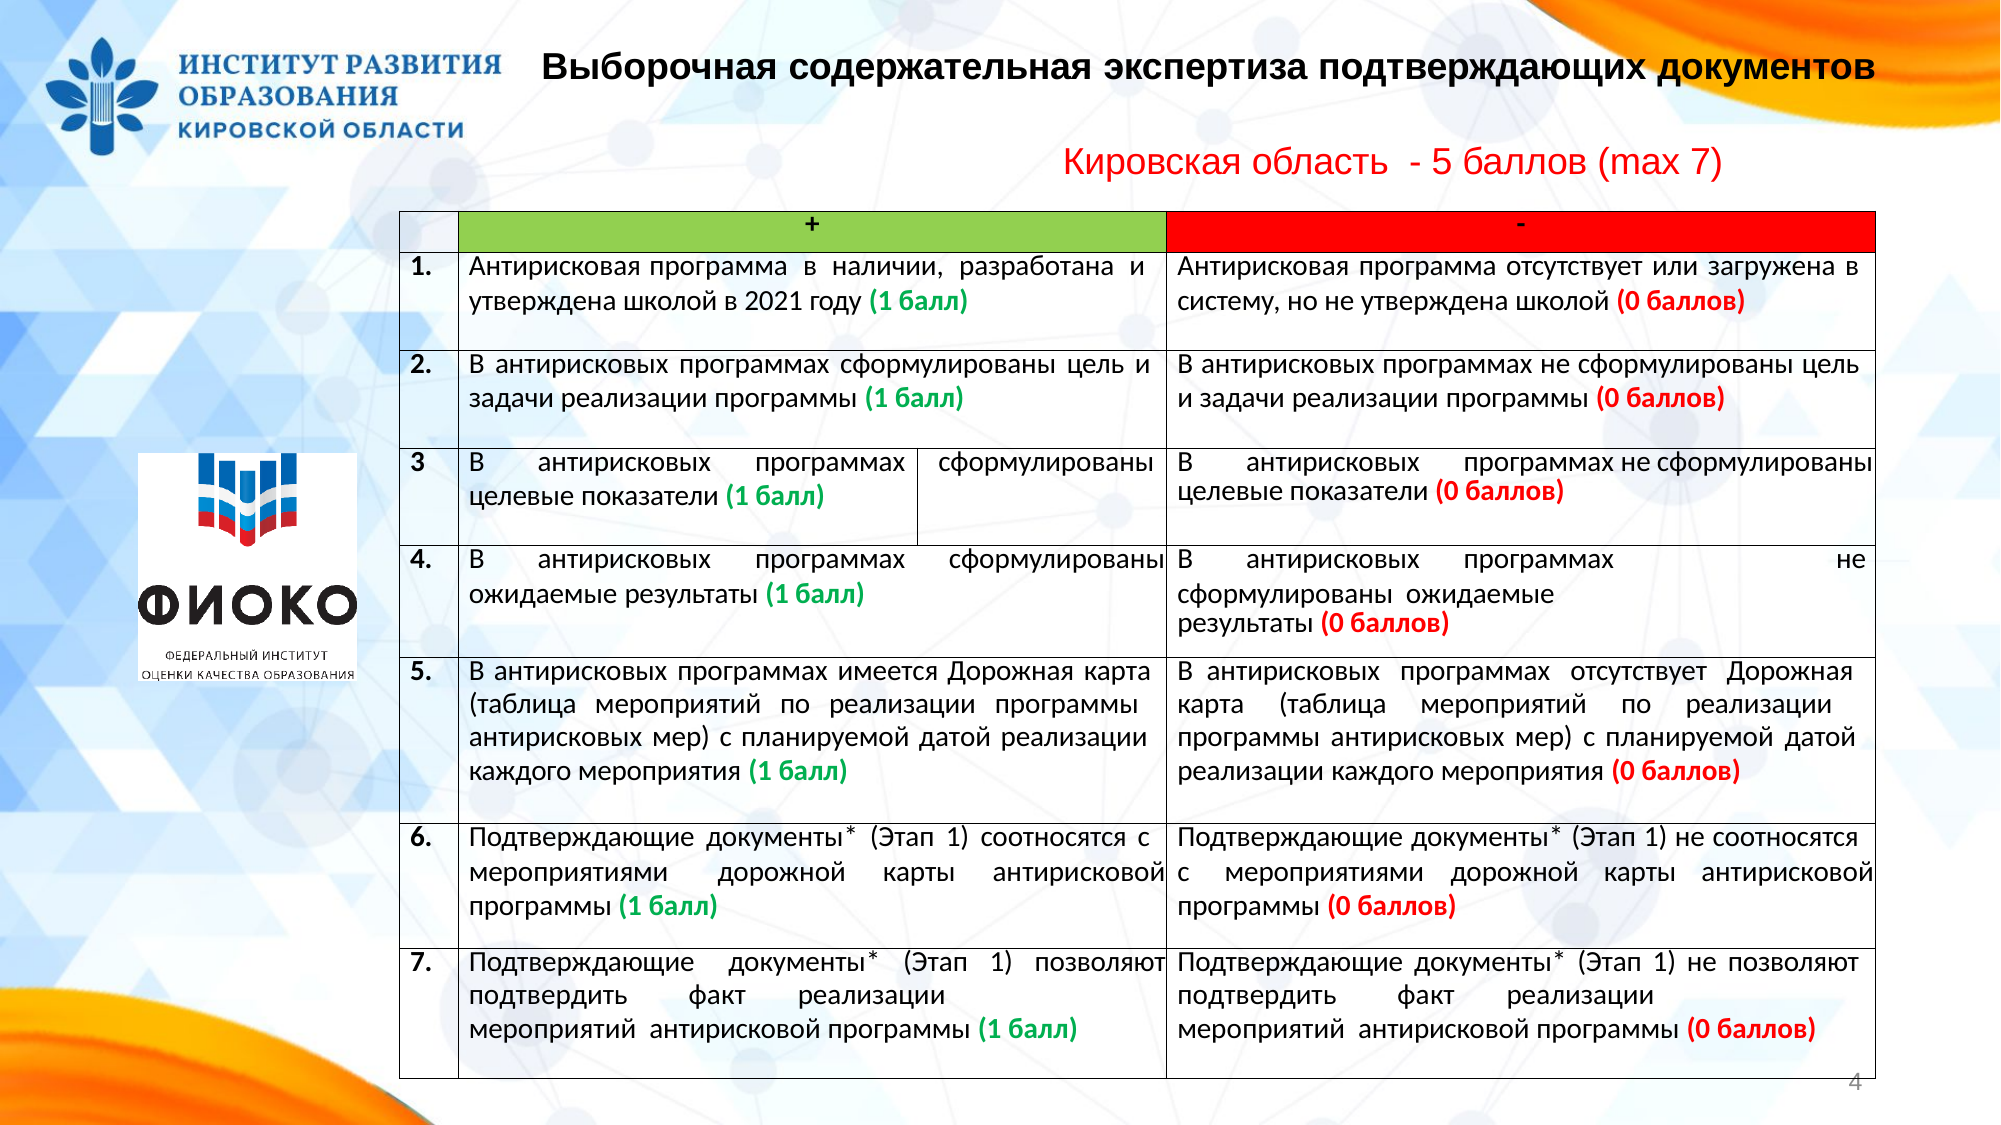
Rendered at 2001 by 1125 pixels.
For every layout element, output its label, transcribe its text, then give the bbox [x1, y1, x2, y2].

table_cell В антирисковых программах не сформулированы целевые показатели (0 баллов) [1167, 449, 1875, 545]
slide_number 4 [1412, 1079, 1863, 1125]
table_cell не [1626, 546, 1875, 657]
table_cell В антирисковых программах сформулированы ожидаемые результаты (1 балл) [459, 546, 1166, 657]
table_cell 3 [400, 449, 458, 545]
table_cell 4. [400, 546, 458, 657]
table_cell В антирисковых программах отсутствует Дорожная карта (таблица мероприятий по реализации программы антирисковых мер) с планируемой датой реализации каждого мероприятия (0 баллов) [1167, 658, 1875, 823]
table_header - [1167, 212, 1875, 252]
table_header [400, 212, 458, 252]
table_cell В антирисковых программах сформулированы цель и задачи реализации программы (1 балл) [459, 351, 1166, 448]
table_header + [459, 212, 1166, 252]
title Выборочная содержательная экспертиза подтверждающих документов Кировская область - 5 баллов (max 7) [512, 38, 1904, 229]
table_cell Антирисковая программа в наличии, разработана и утверждена школой в 2021 году (1 балл) [459, 253, 1166, 350]
picture [0, 0, 2001, 1125]
table_cell Антирисковая программа отсутствует или загружена в систему, но не утверждена школой (0 баллов) [1167, 253, 1875, 350]
table_cell Подтверждающие документы* (Этап 1) не позволяют подтвердить факт реализации мероприятий антирисковой программы (0 баллов) [1167, 949, 1875, 1078]
table_cell сформулированы [918, 449, 1166, 545]
table_cell 5. [400, 658, 458, 823]
table_cell Подтверждающие документы* (Этап 1) позволяют подтвердить факт реализации мероприятий антирисковой программы (1 балл) [459, 949, 1166, 1078]
table_cell В антирисковых программах сформулированы ожидаемые результаты (0 баллов) [1167, 546, 1626, 657]
table_cell 2. [400, 351, 458, 448]
table_cell В антирисковых программах целевые показатели (1 балл) [459, 449, 917, 545]
table_cell В антирисковых программах имеется Дорожная карта (таблица мероприятий по реализации программы антирисковых мер) с планируемой датой реализации каждого мероприятия (1 балл) [459, 658, 1166, 823]
table_cell 6. [400, 824, 458, 948]
table_cell 7. [400, 949, 458, 1078]
table_cell Подтверждающие документы* (Этап 1) не соотносятся с мероприятиями дорожной карты антирисковой программы (0 баллов) [1167, 824, 1875, 948]
table_cell Подтверждающие документы* (Этап 1) соотносятся с мероприятиями дорожной карты антирисковой программы (1 балл) [459, 824, 1166, 948]
table_cell В антирисковых программах не сформулированы цель и задачи реализации программы (0 баллов) [1167, 351, 1875, 448]
table_cell 1. [400, 253, 458, 350]
